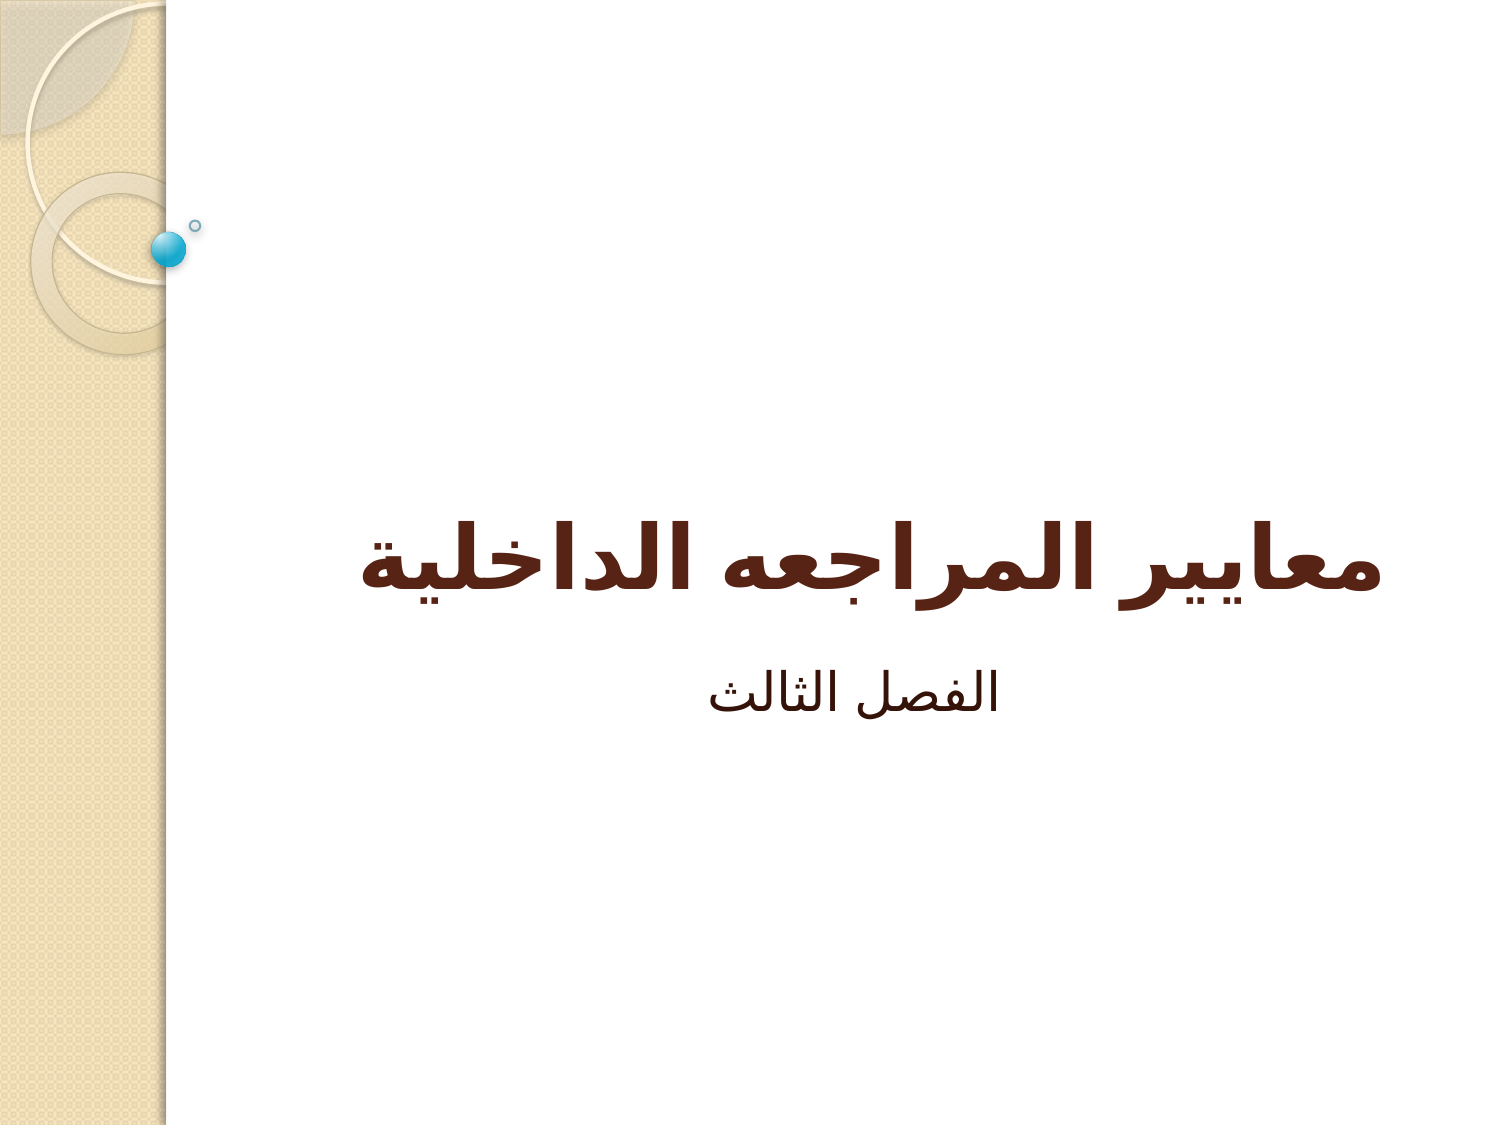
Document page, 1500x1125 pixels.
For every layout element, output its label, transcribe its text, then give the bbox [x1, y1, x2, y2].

title معايير المراجعه الداخلية [253, 373, 1469, 615]
subtitle الفصل الثالث [242, 656, 1458, 945]
